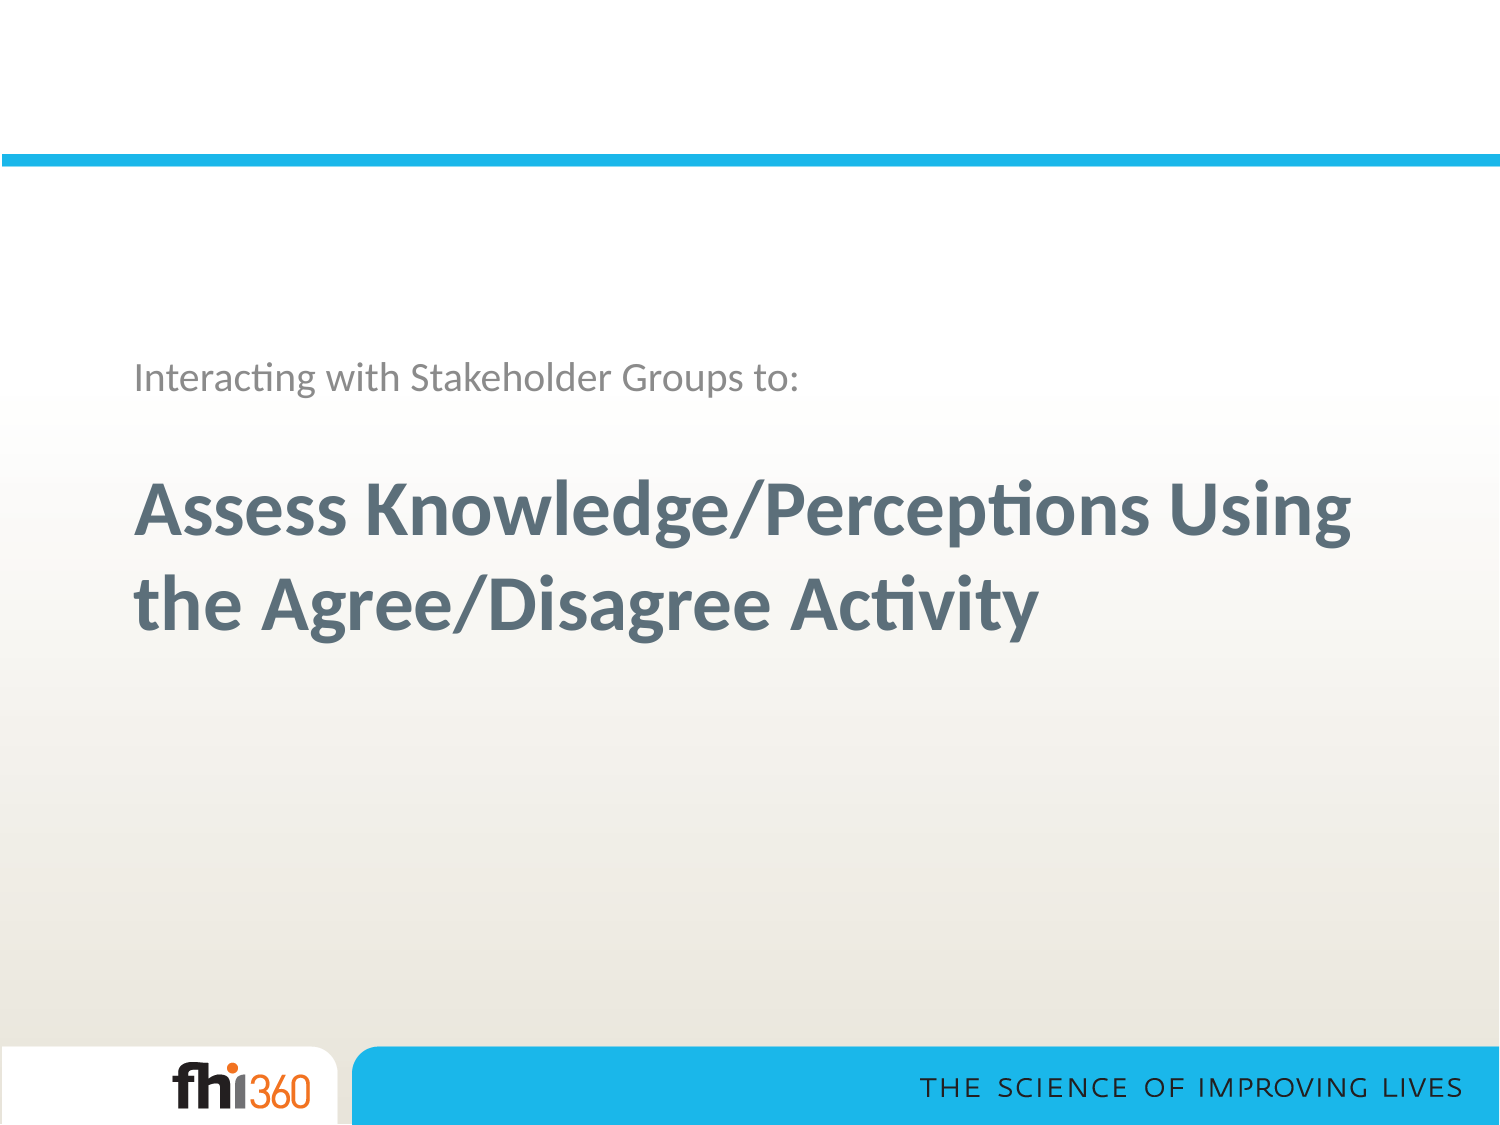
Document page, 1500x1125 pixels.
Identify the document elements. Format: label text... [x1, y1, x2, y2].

title Assess Knowledge/Perceptions Using the Agree/Disagree Activity [118, 448, 1470, 740]
picture [0, 154, 1500, 1125]
list Interacting with Stakeholder Groups to: [118, 161, 1394, 408]
